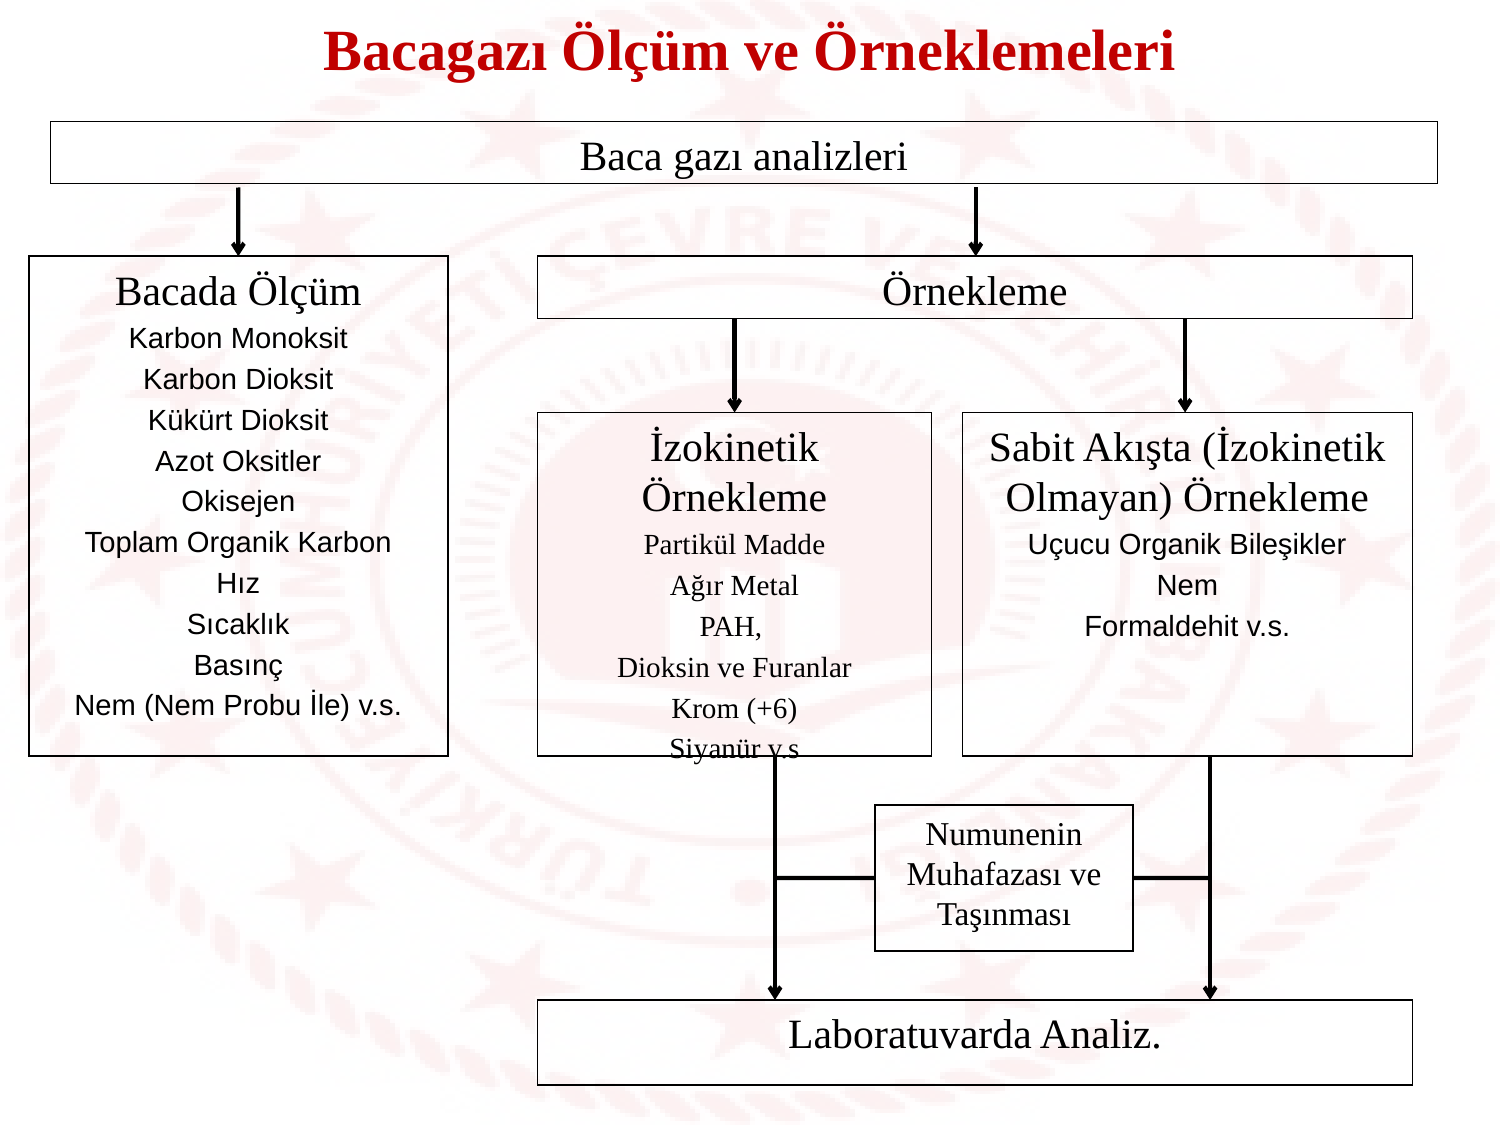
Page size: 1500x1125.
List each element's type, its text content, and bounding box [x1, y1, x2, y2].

text_box Laboratuvarda Analiz. [537, 999, 1413, 1086]
text_box İzokinetik Örnekleme Partikül Madde Ağır Metal PAH, Dioksin ve Furanlar Krom (+6) Siyanür v.s [537, 412, 932, 757]
text_box Bacada Ölçüm Karbon Monoksit Karbon Dioksit Kükürt Dioksit Azot Oksitler Okisejen Toplam Organik Karbon Hız Sıcaklık Basınç Nem (Nem Probu İle) v.s. [28, 256, 448, 757]
text_box Sabit Akışta (İzokinetik Olmayan) Örnekleme Uçucu Organik Bileşikler Nem Formaldehit v.s. [962, 412, 1413, 757]
text_box Örnekleme [537, 256, 1413, 319]
text_box Bacagazı Ölçüm ve Örneklemeleri [0, 0, 1500, 94]
subtitle Baca gazı analizleri [50, 121, 1438, 184]
text_box Numunenin Muhafazası ve Taşınması [874, 804, 1134, 952]
